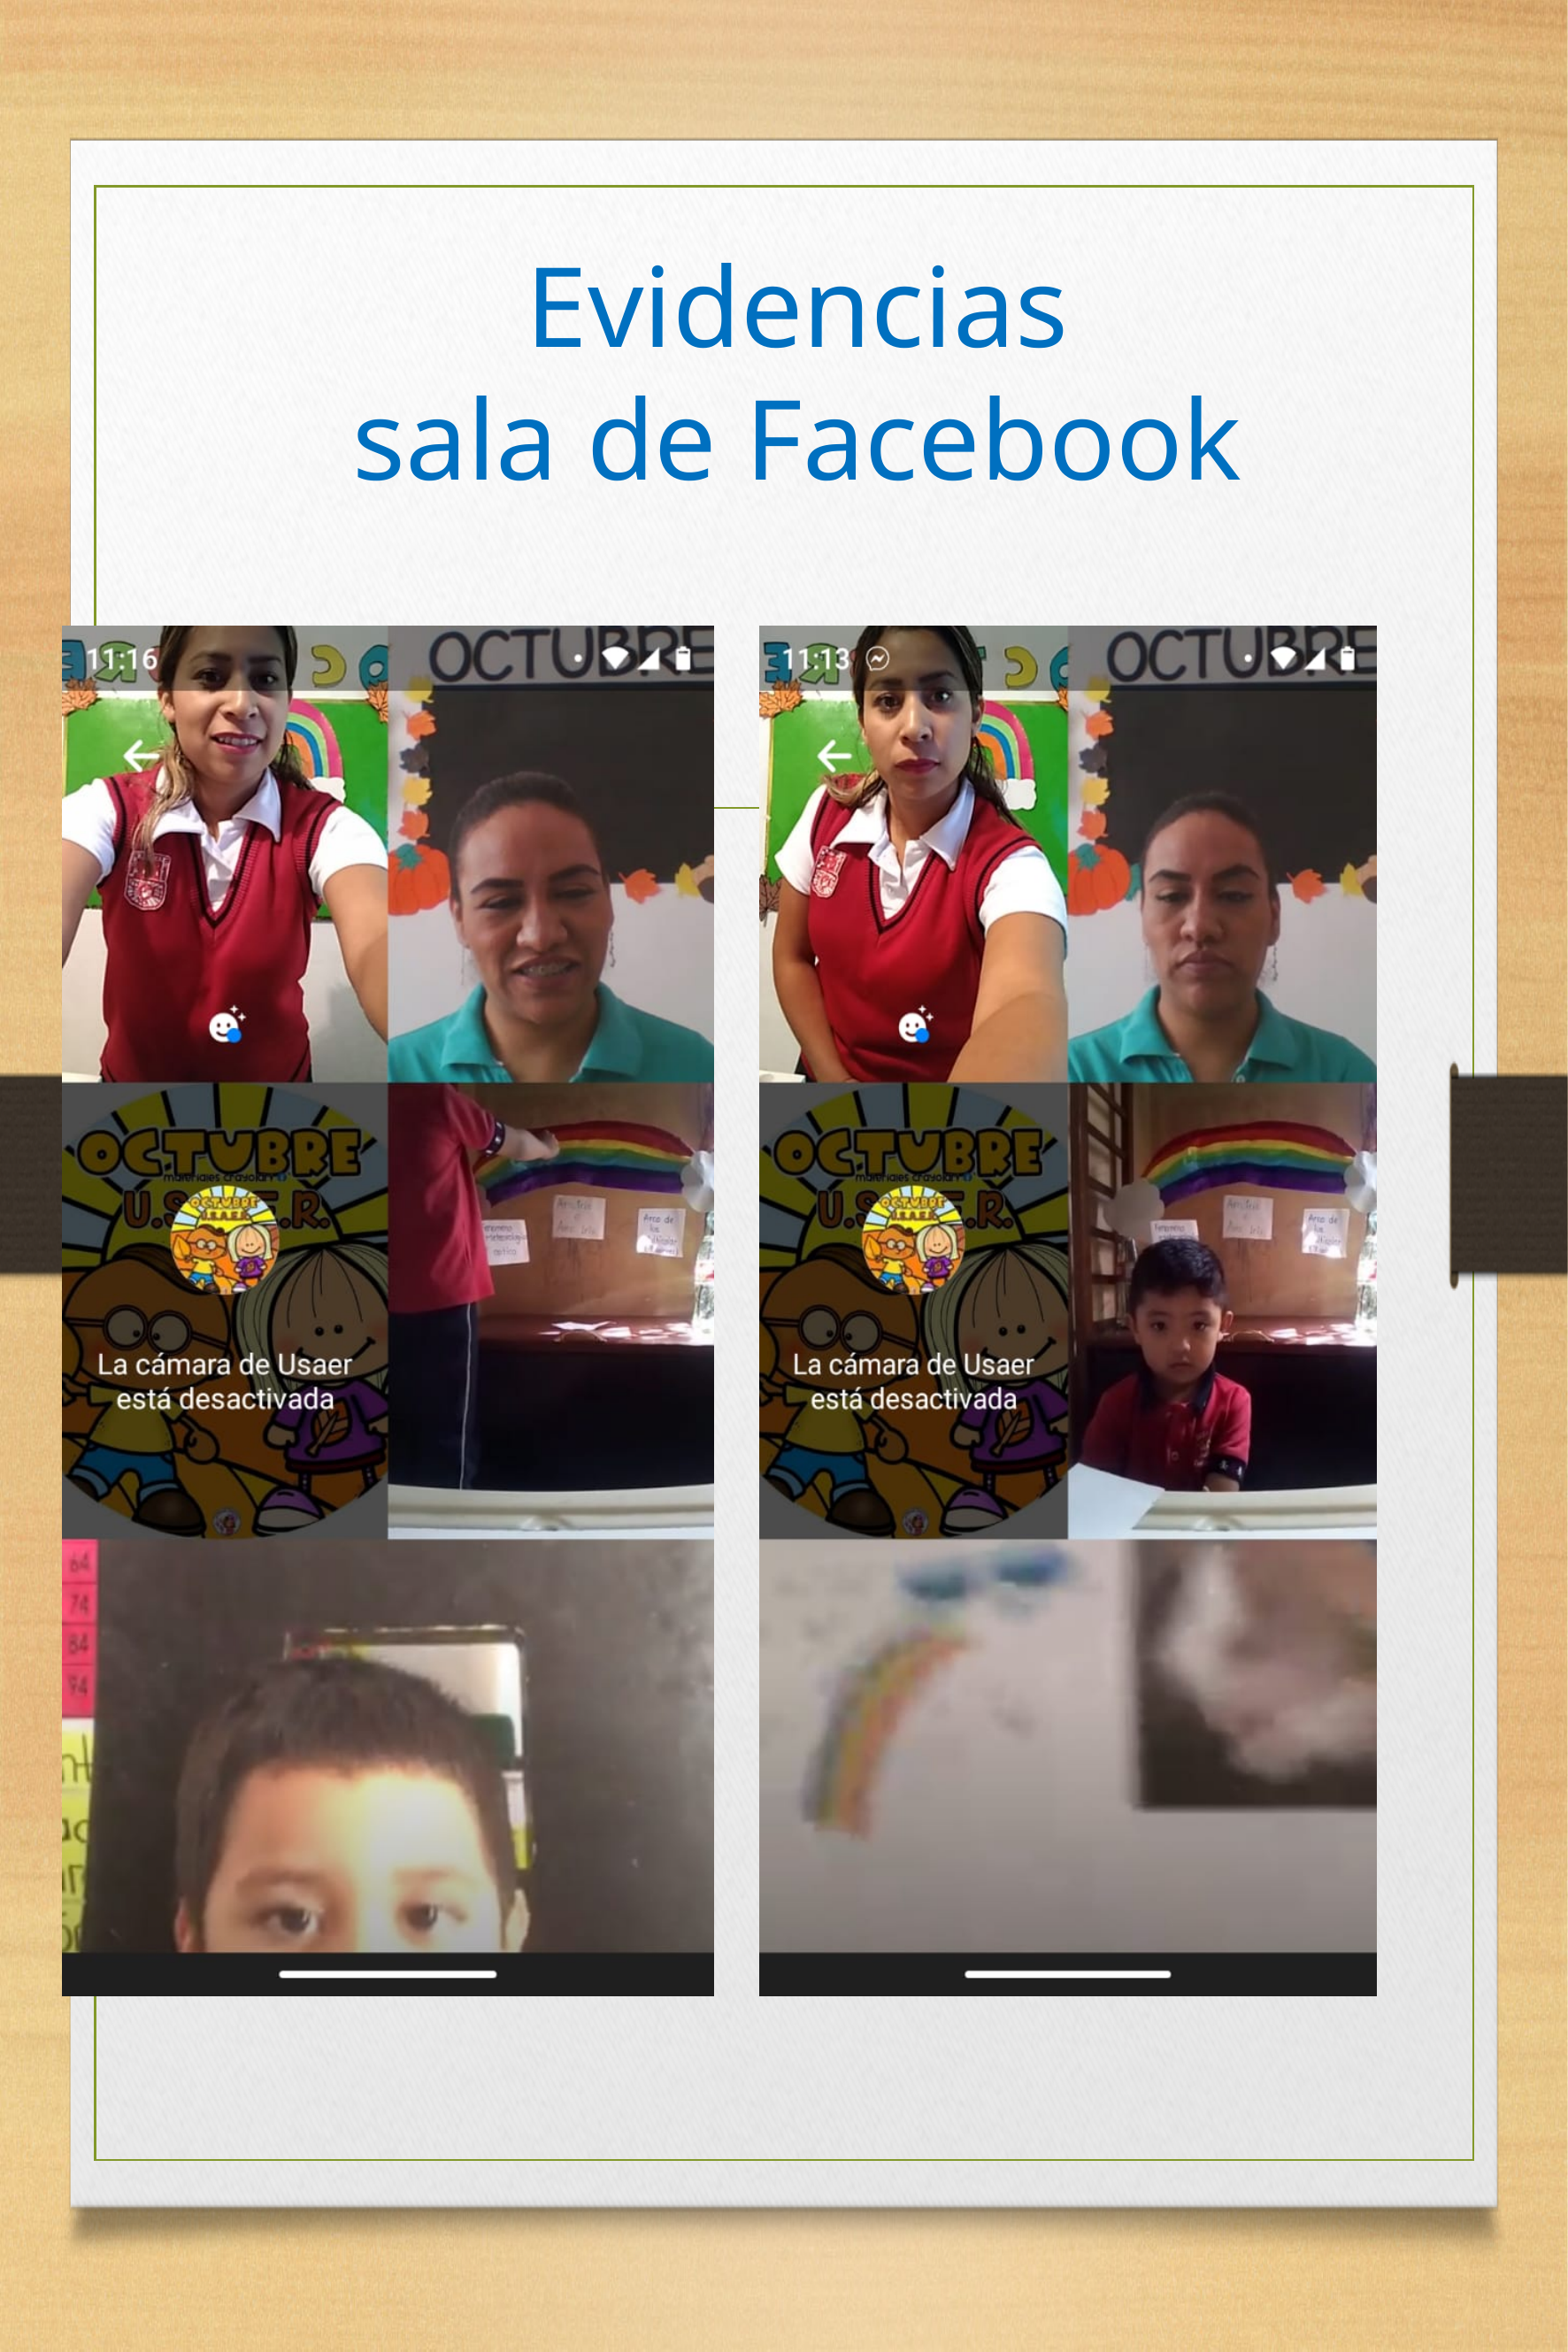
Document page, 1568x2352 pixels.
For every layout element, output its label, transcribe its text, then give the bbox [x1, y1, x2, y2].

title Evidencias sala de Facebook [247, 150, 1377, 589]
picture [0, 0, 1568, 2352]
